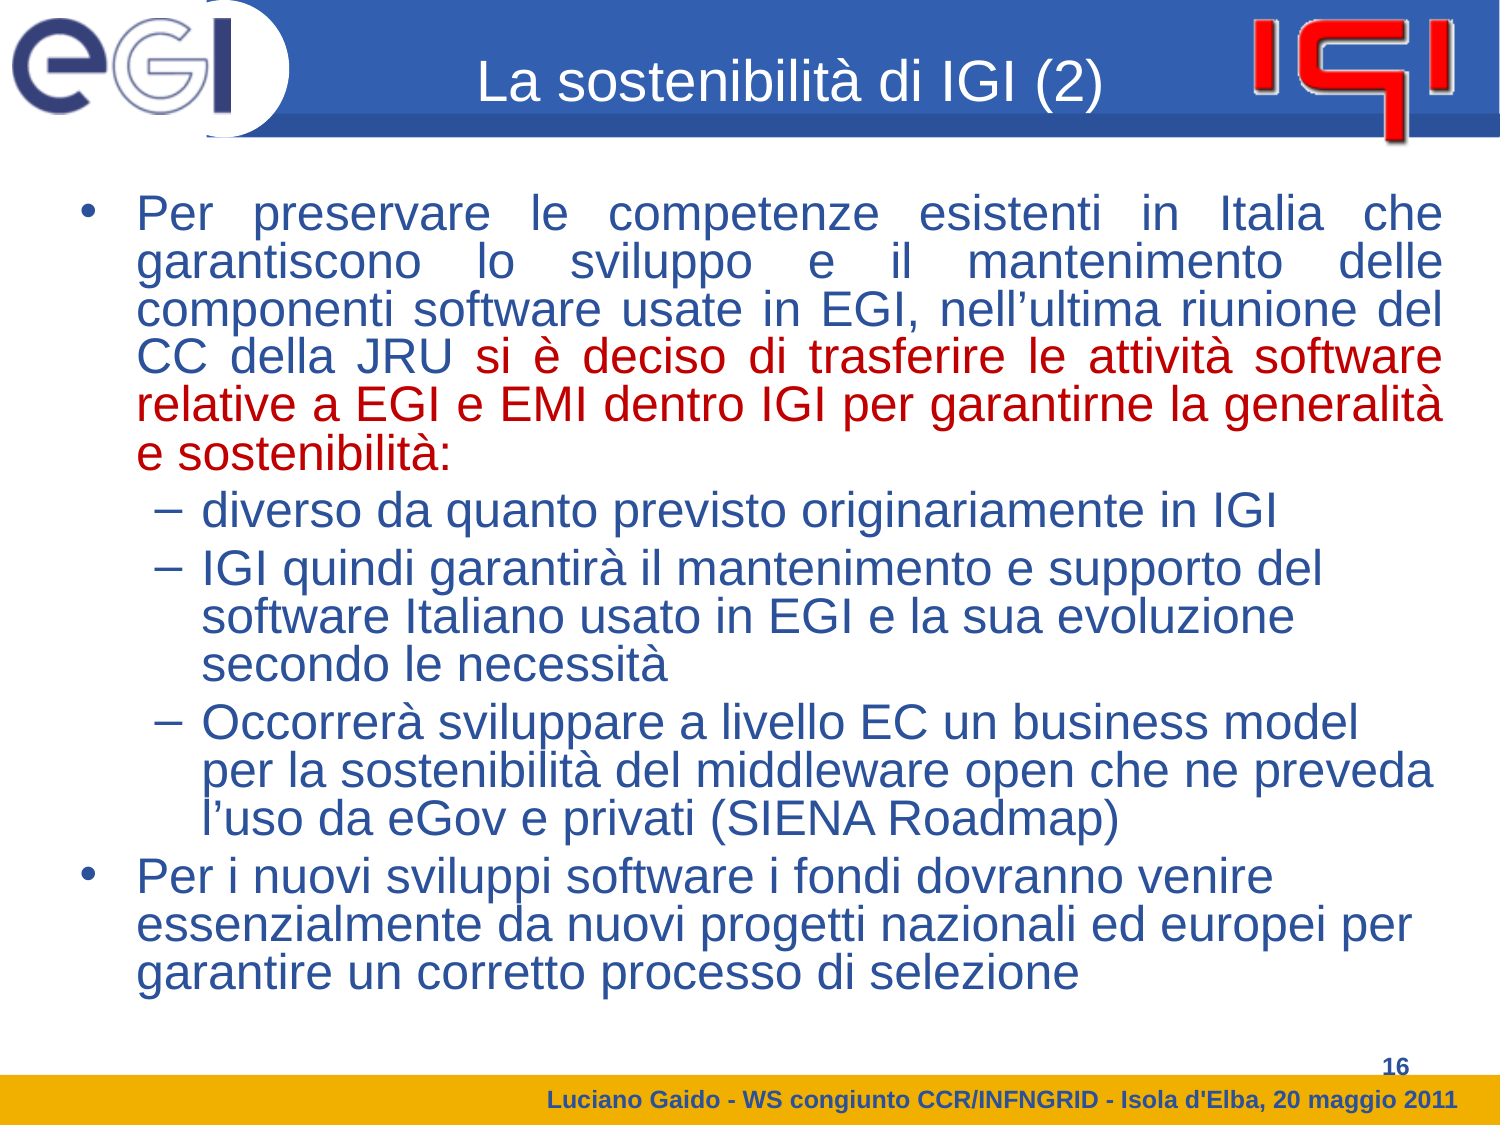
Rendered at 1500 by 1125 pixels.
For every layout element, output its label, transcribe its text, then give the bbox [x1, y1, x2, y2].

slide_number 16 [1074, 1083, 1426, 1103]
text_box Per preservare le competenze esistenti in Italia che garantiscono lo sviluppo e il mantenimento delle componenti software usate in EGI, nell’ultima riunione del CC della JRU si è deciso di trasferire le attività software relative a EGI e EMI dentro IGI per garantirne la generalità e sostenibilità: diverso da quanto previsto originariamente in IGI IGI quindi garantirà il mantenimento e supporto del software Italiano usato in EGI e la sua evoluzione secondo le necessità Occorrerà sviluppare a livello EC un business model per la sostenibilità del middleware open che ne preveda l’uso da eGov e privati (SIENA Roadmap) Per i nuovi sviluppi software i fondi dovranno venire essenzialmente da nuovi progetti nazionali ed europei per garantire un corretto processo di selezione [64, 184, 1459, 1083]
picture [12, 18, 231, 115]
picture [1237, 0, 1472, 152]
footer Luciano Gaido - WS congiunto CCR/INFNGRID - Isola d'Elba, 20 maggio 2011 [241, 1076, 1476, 1125]
text_box La sostenibilità di IGI (2) [312, 30, 1270, 126]
